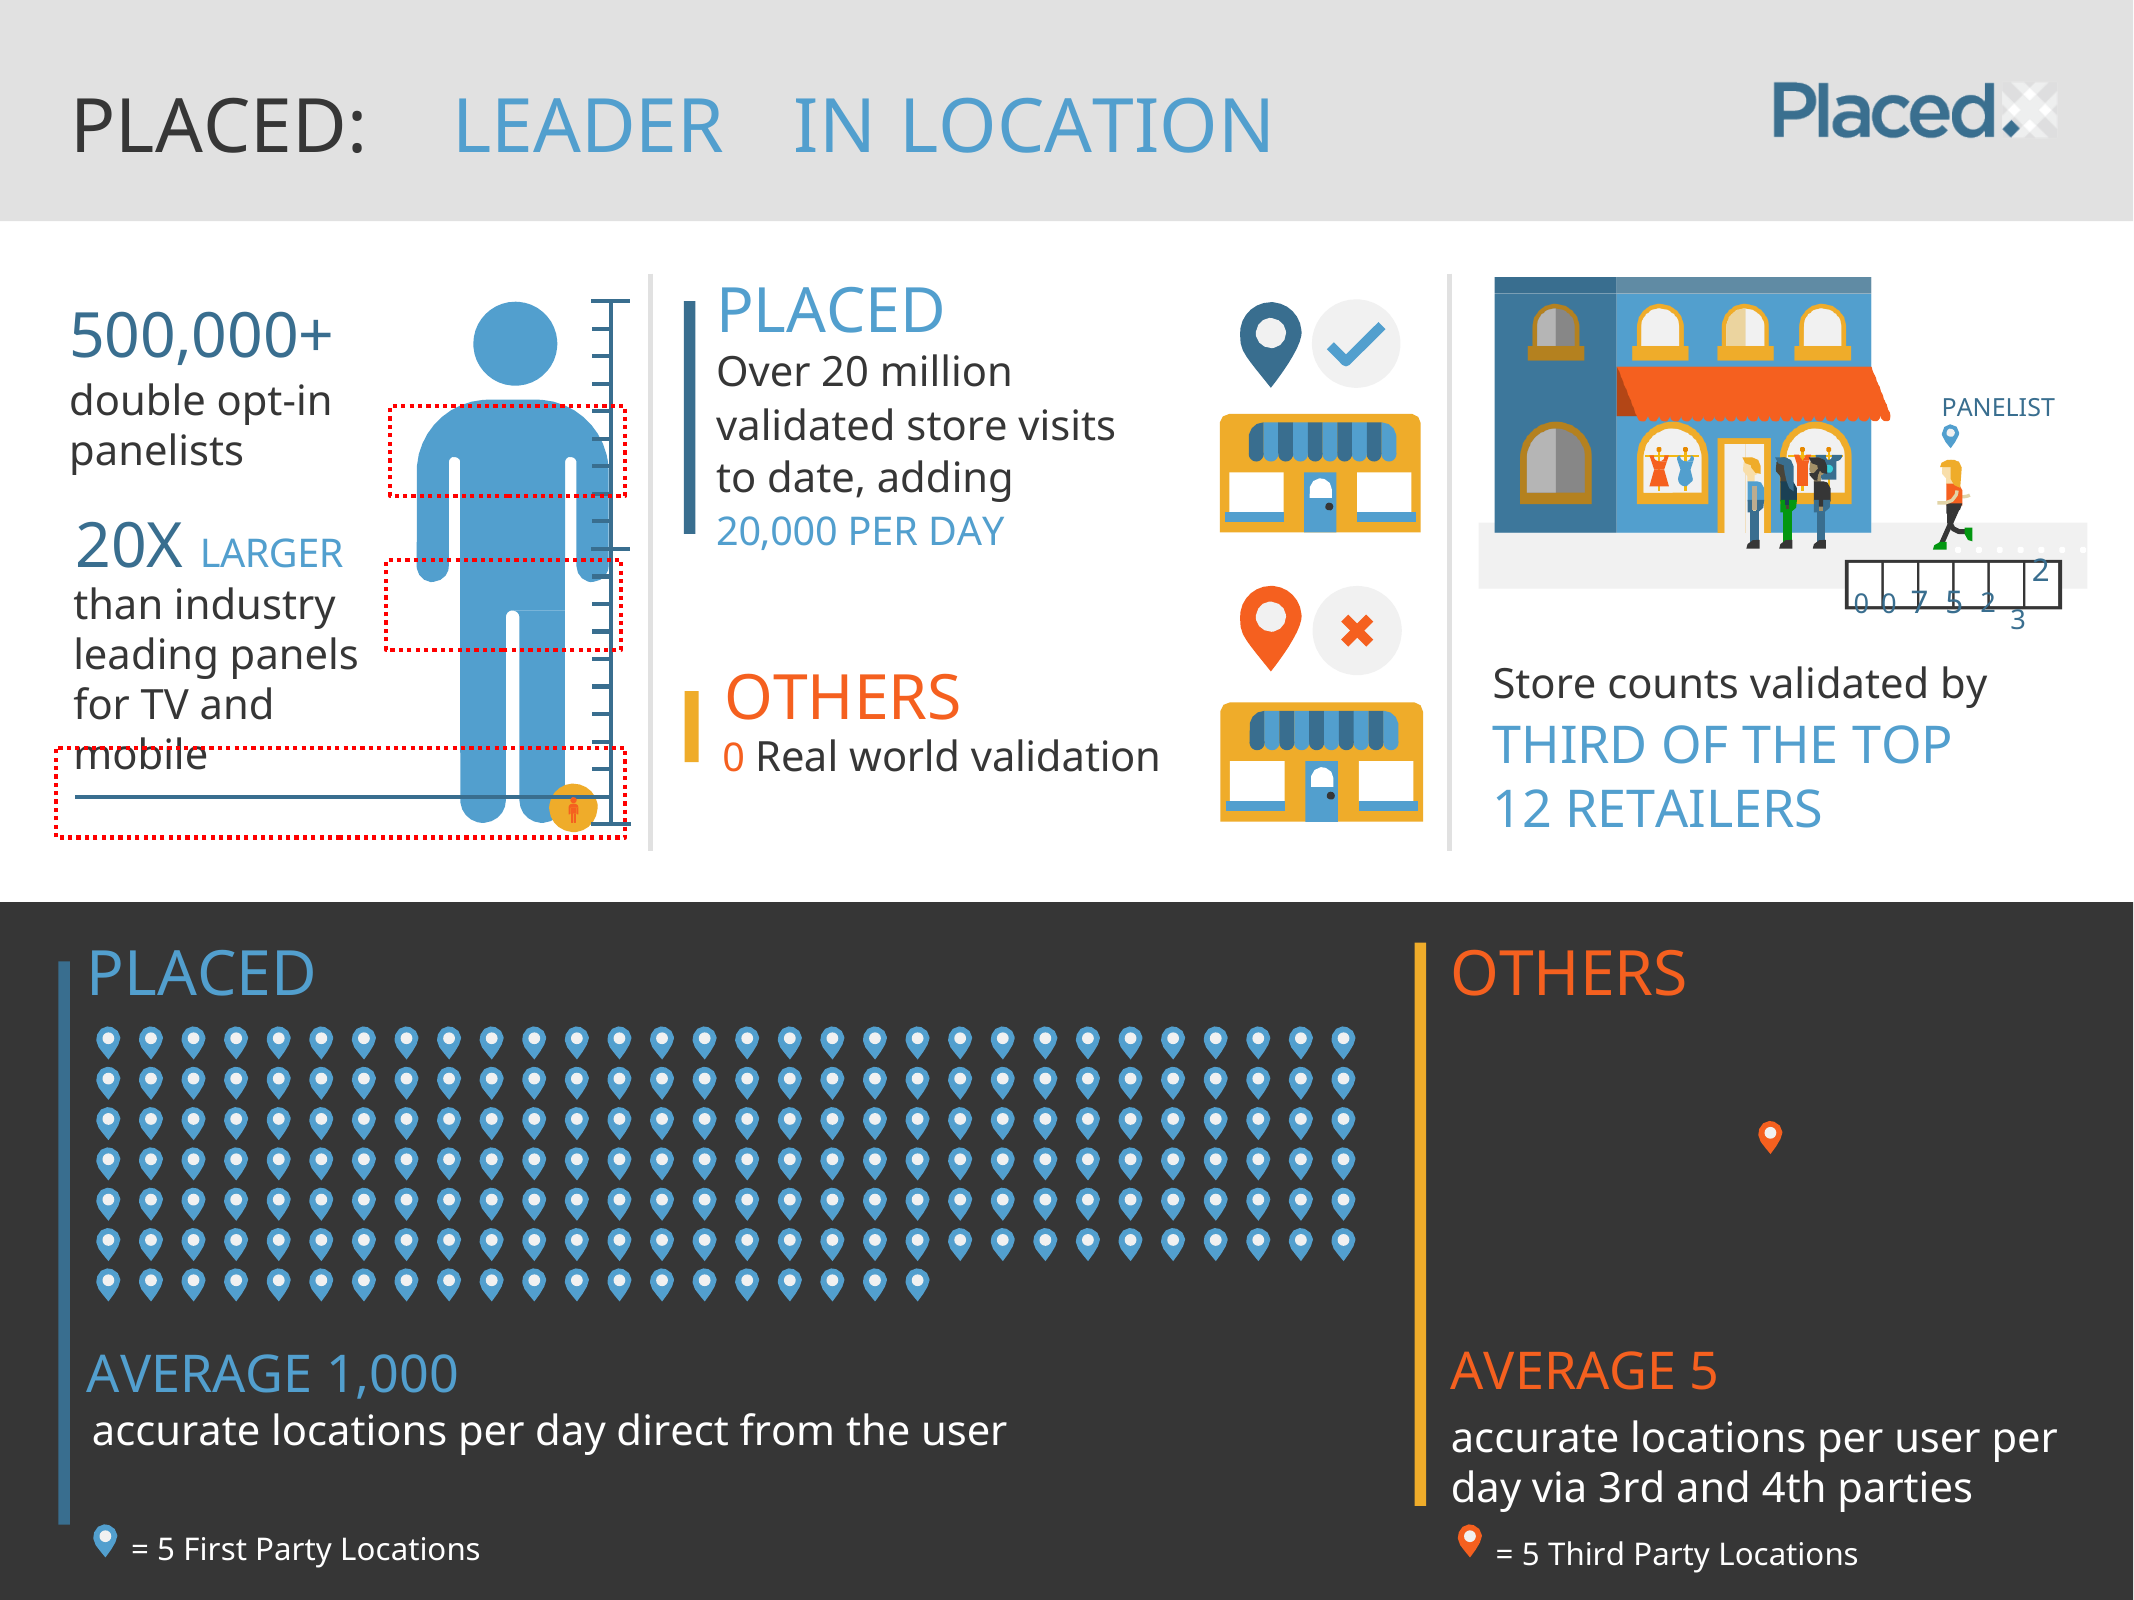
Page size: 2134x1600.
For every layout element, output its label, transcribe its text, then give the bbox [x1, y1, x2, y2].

text_box [1118, 1228, 1143, 1262]
text_box [96, 1268, 121, 1302]
text_box [1209, 1113, 1222, 1125]
text_box [351, 1187, 376, 1221]
text_box [1118, 1107, 1143, 1141]
text_box [224, 1066, 249, 1100]
text_box [187, 1153, 200, 1166]
text_box [1954, 562, 1988, 566]
text_box [863, 1026, 887, 1060]
text_box [783, 1274, 796, 1287]
text_box [820, 1187, 845, 1221]
text_box [1937, 490, 1957, 503]
text_box [272, 1032, 285, 1045]
text_box [698, 1032, 711, 1045]
text_box [266, 1187, 291, 1221]
text_box PLACED Over 20 million validated store visits to date, adding 20,000 PER DAY [713, 270, 1142, 554]
text_box PLACED [84, 932, 353, 1008]
text_box [1941, 424, 1960, 449]
text_box [869, 1193, 881, 1206]
text_box [777, 1026, 802, 1060]
text_box [948, 1228, 973, 1262]
text_box [1747, 499, 1754, 513]
text_box [1941, 468, 1950, 480]
text_box [358, 1193, 370, 1206]
text_box [1337, 1113, 1350, 1125]
text_box [1309, 735, 1325, 751]
text_box [522, 1026, 547, 1060]
text_box [93, 1524, 118, 1558]
text_box [948, 1147, 973, 1181]
text_box [528, 1234, 541, 1246]
text_box [443, 1072, 455, 1085]
text_box [0, 902, 2134, 1600]
text_box [1075, 1228, 1100, 1262]
text_box [351, 1066, 376, 1100]
text_box [1827, 464, 1834, 473]
text_box [1219, 413, 1421, 533]
text_box [1330, 325, 1383, 362]
text_box [571, 1234, 583, 1246]
text_box [1758, 1120, 1783, 1155]
text_box [869, 1274, 881, 1287]
text_box [1381, 446, 1397, 462]
text_box [96, 1066, 121, 1100]
text_box [1295, 1234, 1307, 1246]
text_box [571, 1274, 583, 1287]
text_box [564, 1026, 589, 1060]
text_box [145, 1193, 157, 1206]
text_box [1324, 735, 1339, 751]
text_box [1252, 1072, 1265, 1085]
text_box [954, 1113, 967, 1125]
text_box [358, 1072, 370, 1085]
text_box [1248, 422, 1263, 453]
text_box than industry [71, 578, 349, 628]
text_box [954, 1193, 967, 1206]
text_box [1820, 486, 1826, 507]
text_box [692, 1107, 717, 1141]
text_box [1246, 1026, 1271, 1060]
text_box [1964, 527, 1973, 542]
text_box [1312, 585, 1402, 676]
text_box [1996, 546, 2003, 553]
text_box [783, 1193, 796, 1206]
text_box [783, 1072, 796, 1085]
text_box [741, 1113, 754, 1125]
text_box [1848, 562, 1882, 607]
text_box [394, 1026, 419, 1060]
text_box [96, 1147, 121, 1181]
text_box [1161, 1228, 1186, 1262]
text_box [783, 1032, 796, 1045]
text_box [1305, 761, 1338, 822]
text_box [394, 1187, 419, 1221]
text_box [1124, 1234, 1137, 1246]
text_box [741, 1032, 754, 1045]
text_box [460, 650, 506, 747]
text_box [145, 1153, 157, 1166]
text_box [485, 1234, 498, 1246]
text_box [1381, 422, 1397, 452]
text_box [309, 1107, 334, 1141]
text_box [905, 1066, 930, 1100]
text_box [1352, 422, 1366, 450]
text_box [266, 1066, 291, 1100]
text_box [1220, 702, 1424, 822]
text_box [443, 1234, 455, 1246]
text_box [187, 1113, 200, 1125]
text_box [139, 1026, 163, 1060]
text_box [1279, 710, 1294, 740]
text_box [990, 1187, 1015, 1221]
text_box [905, 1107, 930, 1141]
text_box [1118, 1066, 1143, 1100]
text_box [315, 1234, 328, 1246]
text_box [698, 1193, 711, 1206]
text_box [315, 1113, 328, 1125]
text_box [1358, 761, 1414, 802]
text_box [1331, 1026, 1356, 1060]
text_box [1203, 1026, 1228, 1060]
text_box [181, 1228, 206, 1262]
text_box [1209, 1032, 1222, 1045]
text_box [1951, 514, 1965, 532]
text_box [522, 1187, 547, 1221]
text_box [1075, 1026, 1100, 1060]
text_box [315, 1193, 328, 1206]
text_box [863, 1268, 887, 1302]
text_box [1324, 710, 1338, 739]
text_box [528, 1153, 541, 1166]
text_box [990, 1107, 1015, 1141]
text_box [1075, 1107, 1100, 1141]
text_box [181, 1147, 206, 1181]
text_box [911, 1234, 924, 1246]
text_box [656, 1234, 668, 1246]
text_box [485, 1113, 498, 1125]
text_box [266, 1107, 291, 1141]
text_box [309, 1187, 334, 1221]
text_box [315, 1032, 328, 1045]
text_box [437, 1147, 462, 1181]
text_box [1203, 1066, 1228, 1100]
text_box [990, 1026, 1015, 1060]
text_box [911, 1032, 924, 1045]
text_box [650, 1187, 674, 1221]
text_box [224, 1107, 249, 1141]
text_box [1677, 455, 1694, 487]
text_box [613, 1193, 626, 1206]
text_box [948, 1066, 973, 1100]
text_box Store counts validated by THIRD OF THE TOP 12 RETAILERS [1490, 657, 2023, 838]
text_box [224, 1026, 249, 1060]
text_box [187, 1274, 200, 1287]
text_box [1295, 1113, 1307, 1125]
text_box [820, 1107, 845, 1141]
text_box [905, 1026, 930, 1060]
text_box [1288, 1026, 1313, 1060]
text_box [1311, 767, 1334, 787]
text_box [1352, 446, 1367, 462]
text_box [528, 1072, 541, 1085]
text_box [777, 1268, 802, 1302]
text_box [1322, 422, 1337, 452]
text_box [1167, 1072, 1180, 1085]
text_box [309, 1228, 334, 1262]
text_box [692, 1228, 717, 1262]
text_box [315, 1274, 328, 1287]
text_box [650, 1228, 674, 1262]
text_box for TV and [71, 678, 295, 729]
text_box [479, 1268, 504, 1302]
text_box [1033, 1066, 1058, 1100]
text_box [2017, 546, 2024, 553]
text_box [1331, 1187, 1356, 1221]
text_box [863, 1187, 887, 1221]
text_box [309, 1026, 334, 1060]
text_box [607, 1026, 632, 1060]
text_box OTHERS [1448, 932, 1719, 1008]
text_box [96, 1228, 121, 1262]
text_box [1354, 735, 1369, 751]
text_box [102, 1072, 115, 1085]
text_box [1039, 1234, 1052, 1246]
text_box [650, 1026, 674, 1060]
text_box [948, 1107, 973, 1141]
text_box [1264, 710, 1279, 740]
text_box [1295, 1072, 1307, 1085]
text_box [522, 1107, 547, 1141]
text_box [102, 1032, 115, 1045]
text_box [783, 1234, 796, 1246]
text_box [1323, 446, 1338, 462]
text_box [139, 1187, 163, 1221]
text_box [698, 1274, 711, 1287]
text_box [187, 1072, 200, 1085]
text_box [528, 1193, 541, 1206]
text_box [1940, 459, 1950, 468]
text_box [437, 1268, 462, 1302]
text_box [1955, 546, 1961, 553]
text_box [1082, 1072, 1094, 1085]
text_box [1161, 1066, 1186, 1100]
text_box [1649, 455, 1669, 470]
text_box [400, 1234, 413, 1246]
text_box [2038, 546, 2045, 553]
text_box [1252, 1193, 1265, 1206]
text_box [996, 1153, 1009, 1166]
text_box [1124, 1113, 1137, 1125]
text_box [1118, 1026, 1143, 1060]
text_box [996, 1032, 1009, 1045]
text_box [954, 1153, 967, 1166]
text_box PLACED: LEADER IN LOCATION [68, 77, 1310, 168]
text_box [1339, 735, 1354, 751]
text_box [1946, 428, 1955, 437]
text_box [735, 1187, 760, 1221]
text_box [358, 1274, 370, 1287]
text_box [911, 1072, 924, 1085]
text_box [358, 1032, 370, 1045]
text_box [613, 1032, 626, 1045]
text_box [741, 1072, 754, 1085]
text_box [826, 1032, 839, 1045]
text_box [1844, 559, 2029, 610]
text_box [826, 1072, 839, 1085]
text_box [869, 1032, 881, 1045]
text_box [400, 1113, 413, 1125]
text_box [826, 1193, 839, 1206]
text_box [102, 1113, 115, 1125]
text_box [1747, 476, 1755, 481]
text_box [1932, 541, 1947, 550]
text_box [266, 1268, 291, 1302]
text_box [1788, 482, 1797, 499]
text_box [777, 1147, 802, 1181]
text_box [1295, 1153, 1307, 1166]
text_box [309, 1268, 334, 1302]
text_box [266, 1228, 291, 1262]
text_box [1203, 1187, 1228, 1221]
text_box [1366, 422, 1381, 452]
text_box [230, 1193, 243, 1206]
text_box [564, 1147, 589, 1181]
text_box [485, 1153, 498, 1166]
text_box [1209, 1193, 1222, 1206]
text_box [394, 1228, 419, 1262]
text_box [1255, 317, 1287, 349]
text_box [479, 1187, 504, 1221]
text_box [564, 1228, 589, 1262]
text_box [1118, 1187, 1143, 1221]
text_box [1033, 1026, 1058, 1060]
text_box [522, 1228, 547, 1262]
text_box [698, 1072, 711, 1085]
text_box [1240, 585, 1302, 672]
text_box [1293, 422, 1307, 450]
text_box [1649, 469, 1669, 487]
text_box [351, 1107, 376, 1141]
text_box [358, 1113, 370, 1125]
text_box [437, 1026, 462, 1060]
text_box [954, 1234, 967, 1246]
text_box [826, 1113, 839, 1125]
text_box [384, 558, 623, 652]
text_box [1288, 1228, 1313, 1262]
text_box [683, 301, 696, 534]
text_box [388, 404, 627, 498]
text_box [1367, 446, 1381, 462]
text_box [54, 746, 627, 840]
text_box [1039, 1153, 1052, 1166]
text_box [735, 1066, 760, 1100]
text_box [102, 1234, 115, 1246]
text_box [692, 1268, 717, 1302]
text_box [1775, 457, 1794, 492]
text_box [400, 1193, 413, 1206]
text_box [613, 1113, 626, 1125]
text_box [1775, 461, 1785, 478]
text_box [741, 1274, 754, 1287]
text_box [1353, 710, 1368, 740]
text_box [309, 1066, 334, 1100]
text_box [1746, 539, 1760, 549]
text_box = 5 First Party Locations [128, 1529, 512, 1567]
text_box [613, 1072, 626, 1085]
text_box [905, 1147, 930, 1181]
text_box [1975, 546, 1982, 553]
text_box [1331, 1228, 1356, 1262]
text_box [863, 1107, 887, 1141]
text_box [145, 1032, 157, 1045]
text_box [1949, 507, 1954, 524]
text_box [1075, 1066, 1100, 1100]
text_box [437, 1228, 462, 1262]
text_box 0 0 7 5 2 3 [1851, 566, 2054, 635]
text_box [656, 1072, 668, 1085]
text_box [485, 1274, 498, 1287]
text_box [224, 1147, 249, 1181]
text_box [1755, 499, 1765, 513]
text_box [948, 1187, 973, 1221]
text_box [1082, 1153, 1094, 1166]
text_box [145, 1113, 157, 1125]
text_box [443, 1274, 455, 1287]
text_box [181, 1026, 206, 1060]
text_box [1779, 539, 1793, 549]
text_box [443, 1153, 455, 1166]
text_box [1246, 1147, 1271, 1181]
text_box [1331, 1066, 1356, 1100]
text_box [613, 1234, 626, 1246]
text_box [464, 399, 561, 406]
text_box [1124, 1153, 1137, 1166]
text_box [437, 1066, 462, 1100]
text_box [139, 1066, 163, 1100]
text_box [564, 1107, 589, 1141]
text_box [650, 1066, 674, 1100]
text_box leading panels [71, 628, 374, 679]
text_box [416, 497, 449, 560]
text_box [1764, 1126, 1777, 1139]
text_box [1161, 1187, 1186, 1221]
text_box [741, 1193, 754, 1206]
text_box [1780, 481, 1788, 499]
text_box [1989, 562, 2023, 566]
text_box [826, 1153, 839, 1166]
text_box [1815, 454, 1843, 480]
text_box [1033, 1107, 1058, 1141]
text_box [905, 1228, 930, 1262]
text_box [58, 961, 70, 1525]
text_box [181, 1187, 206, 1221]
text_box [607, 1107, 632, 1141]
text_box [692, 1147, 717, 1181]
text_box AVERAGE 5 accurate locations per user per day via 3rd and 4th parties = 5 Third Party Locations [1448, 1337, 2094, 1572]
text_box mobile [71, 728, 217, 747]
text_box [1357, 472, 1412, 513]
text_box [735, 1026, 760, 1060]
text_box [1246, 1107, 1271, 1141]
text_box [1075, 1147, 1100, 1181]
text_box [394, 1107, 419, 1141]
text_box [1295, 1193, 1307, 1206]
text_box [272, 1193, 285, 1206]
text_box [1279, 735, 1295, 751]
text_box [1309, 478, 1332, 498]
text_box [1161, 1147, 1186, 1181]
text_box [1167, 1113, 1180, 1125]
text_box [2059, 546, 2066, 553]
text_box [1124, 1032, 1137, 1045]
text_box [613, 1274, 626, 1287]
text_box [954, 1072, 967, 1085]
text_box [1780, 499, 1787, 513]
picture [1746, 54, 2085, 167]
text_box [1240, 302, 1302, 388]
text_box [1288, 1147, 1313, 1181]
text_box [1252, 1113, 1265, 1125]
text_box [145, 1274, 157, 1287]
text_box [437, 1187, 462, 1221]
text_box [1167, 1234, 1180, 1246]
text_box [2054, 559, 2063, 610]
text_box [564, 1268, 589, 1302]
text_box [1033, 1228, 1058, 1262]
text_box [358, 1153, 370, 1166]
text_box [656, 1193, 668, 1206]
text_box [607, 1268, 632, 1302]
text_box [571, 1153, 583, 1166]
text_box [954, 1032, 967, 1045]
text_box [911, 1153, 924, 1166]
text_box [1255, 601, 1287, 632]
text_box [181, 1268, 206, 1302]
text_box [1294, 735, 1310, 751]
text_box [820, 1147, 845, 1181]
text_box [351, 1026, 376, 1060]
text_box [272, 1072, 285, 1085]
text_box [571, 1113, 583, 1125]
text_box [1248, 446, 1264, 462]
text_box [1246, 1187, 1271, 1221]
text_box [181, 1107, 206, 1141]
text_box [869, 1234, 881, 1246]
text_box [1331, 1107, 1356, 1141]
text_box [1278, 446, 1294, 462]
text_box [1308, 446, 1323, 462]
text_box [692, 1187, 717, 1221]
text_box [315, 1072, 328, 1085]
text_box [394, 1268, 419, 1302]
text_box panelists [67, 424, 254, 475]
text_box [102, 1193, 115, 1206]
text_box [2080, 546, 2087, 553]
text_box [1813, 481, 1831, 499]
text_box [735, 1268, 760, 1302]
text_box [400, 1072, 413, 1085]
text_box [656, 1153, 668, 1166]
text_box [820, 1066, 845, 1100]
text_box [863, 1066, 887, 1100]
text_box [437, 1107, 462, 1141]
text_box [990, 1066, 1015, 1100]
text_box [1478, 522, 2088, 589]
text_box [272, 1113, 285, 1125]
text_box [139, 1268, 163, 1302]
text_box [1337, 1032, 1350, 1045]
text_box [1950, 459, 1962, 488]
text_box [181, 1066, 206, 1100]
text_box [1821, 499, 1831, 513]
text_box [519, 650, 565, 747]
text_box [564, 1187, 589, 1221]
text_box [1337, 422, 1352, 451]
text_box [1124, 1072, 1137, 1085]
text_box [145, 1072, 157, 1085]
text_box [1082, 1193, 1094, 1206]
text_box [230, 1072, 243, 1085]
text_box [613, 1153, 626, 1166]
text_box [96, 1026, 121, 1060]
text_box [1082, 1032, 1094, 1045]
text_box [741, 1153, 754, 1166]
text_box [741, 1234, 754, 1246]
text_box [1039, 1193, 1052, 1206]
text_box [990, 1147, 1015, 1181]
text_box [777, 1066, 802, 1100]
text_box [99, 1530, 112, 1543]
text_box [607, 1228, 632, 1262]
text_box [948, 1026, 973, 1060]
text_box [528, 1113, 541, 1125]
text_box [102, 1153, 115, 1166]
text_box [1033, 1187, 1058, 1221]
text_box [1252, 1032, 1265, 1045]
text_box [650, 1107, 674, 1141]
text_box [607, 1147, 632, 1181]
text_box [1813, 499, 1820, 513]
text_box [1919, 562, 1953, 566]
text_box [1246, 1066, 1271, 1100]
text_box [266, 1026, 291, 1060]
text_box [684, 691, 699, 763]
text_box [990, 1228, 1015, 1262]
text_box [1369, 735, 1383, 751]
text_box [187, 1193, 200, 1206]
text_box [1368, 710, 1383, 740]
text_box [1288, 1187, 1313, 1221]
text_box [698, 1113, 711, 1125]
text_box [230, 1274, 243, 1287]
text_box [783, 1153, 796, 1166]
text_box [869, 1153, 881, 1166]
text_box [698, 1153, 711, 1166]
text_box [224, 1187, 249, 1221]
text_box [1307, 422, 1322, 452]
text_box [1167, 1153, 1180, 1166]
text_box [1946, 503, 1963, 514]
text_box [1747, 481, 1765, 499]
text_box AVERAGE 1,000 accurate locations per day direct from the user [84, 1339, 1064, 1454]
text_box [528, 1032, 541, 1045]
text_box OTHERS 0 Real world validation [720, 659, 1190, 780]
text_box [96, 1187, 121, 1221]
text_box [656, 1274, 668, 1287]
text_box [1229, 472, 1284, 513]
text_box [1414, 942, 1427, 1506]
text_box [139, 1147, 163, 1181]
text_box [996, 1113, 1009, 1125]
text_box [698, 1234, 711, 1246]
text_box [777, 1107, 802, 1141]
text_box [863, 1147, 887, 1181]
text_box [1203, 1107, 1228, 1141]
text_box [400, 1032, 413, 1045]
text_box [1039, 1113, 1052, 1125]
text_box [230, 1234, 243, 1246]
text_box [479, 1026, 504, 1060]
text_box [1294, 710, 1309, 740]
text_box [650, 1268, 674, 1302]
text_box [826, 1234, 839, 1246]
text_box [1331, 1147, 1356, 1181]
text_box [869, 1072, 881, 1085]
text_box [224, 1228, 249, 1262]
text_box [1209, 1072, 1222, 1085]
text_box [571, 1032, 583, 1045]
text_box [485, 1072, 498, 1085]
text_box 2 [2029, 550, 2054, 588]
text_box [1082, 1234, 1094, 1246]
text_box [1309, 710, 1324, 740]
text_box [1311, 299, 1401, 388]
text_box [315, 1153, 328, 1166]
text_box [443, 1193, 455, 1206]
text_box [1118, 1147, 1143, 1181]
text_box [1249, 710, 1264, 741]
text_box [656, 1113, 668, 1125]
text_box [1494, 277, 1891, 533]
text_box [479, 1066, 504, 1100]
text_box [0, 0, 2134, 222]
text_box [1124, 1193, 1137, 1206]
text_box [1808, 457, 1828, 474]
text_box [351, 1147, 376, 1181]
text_box [1203, 1228, 1228, 1262]
text_box double opt-in [67, 374, 353, 425]
text_box [358, 1234, 370, 1246]
text_box [735, 1107, 760, 1141]
text_box [479, 1228, 504, 1262]
text_box [1793, 454, 1812, 486]
text_box [1337, 1153, 1350, 1166]
text_box [1288, 1107, 1313, 1141]
text_box [1209, 1153, 1222, 1166]
text_box [139, 1107, 163, 1141]
text_box [460, 497, 566, 560]
text_box [187, 1234, 200, 1246]
text_box [905, 1268, 930, 1302]
text_box [479, 1107, 504, 1141]
text_box [1264, 446, 1279, 462]
text_box [1246, 1228, 1271, 1262]
text_box [485, 1032, 498, 1045]
text_box [571, 1072, 583, 1085]
text_box [1383, 710, 1399, 741]
text_box [905, 1187, 930, 1221]
text_box [656, 1032, 668, 1045]
text_box [820, 1026, 845, 1060]
text_box [479, 1147, 504, 1181]
text_box [394, 1147, 419, 1181]
text_box [1326, 791, 1335, 800]
text_box [1167, 1032, 1180, 1045]
text_box [1788, 499, 1797, 513]
text_box [309, 1147, 334, 1181]
text_box [863, 1228, 887, 1262]
text_box [1252, 1153, 1265, 1166]
text_box [996, 1193, 1009, 1206]
text_box [1167, 1193, 1180, 1206]
text_box [735, 1228, 760, 1262]
text_box [96, 1107, 121, 1141]
text_box [1883, 562, 1917, 566]
text_box [272, 1153, 285, 1166]
text_box [187, 1032, 200, 1045]
text_box [485, 1193, 498, 1206]
text_box [1383, 735, 1399, 751]
text_box [1304, 472, 1337, 533]
text_box [528, 1274, 541, 1287]
text_box [351, 1268, 376, 1302]
text_box [1946, 483, 1963, 503]
text_box [996, 1234, 1009, 1246]
text_box 500,000+ [67, 295, 391, 371]
text_box PANELIST [1939, 391, 2071, 422]
text_box [996, 1072, 1009, 1085]
text_box [1082, 1113, 1094, 1125]
text_box [1278, 422, 1293, 451]
text_box [1295, 1032, 1307, 1045]
text_box [911, 1193, 924, 1206]
text_box [571, 1193, 583, 1206]
text_box [272, 1234, 285, 1246]
text_box [1337, 446, 1353, 462]
text_box [1039, 1032, 1052, 1045]
text_box [102, 1274, 115, 1287]
text_box [1288, 1066, 1313, 1100]
text_box [230, 1032, 243, 1045]
text_box [1337, 1234, 1350, 1246]
text_box [777, 1187, 802, 1221]
text_box [1209, 1234, 1222, 1246]
text_box [1161, 1026, 1186, 1060]
text_box [1252, 1234, 1265, 1246]
text_box [1229, 761, 1285, 802]
text_box [826, 1274, 839, 1287]
text_box [1265, 735, 1280, 751]
text_box [1325, 502, 1334, 511]
text_box [1338, 710, 1353, 740]
text_box [400, 1153, 413, 1166]
text_box [272, 1274, 285, 1287]
text_box [692, 1026, 717, 1060]
text_box [145, 1234, 157, 1246]
text_box [2054, 562, 2059, 607]
text_box [911, 1113, 924, 1125]
text_box [783, 1113, 796, 1125]
text_box [522, 1147, 547, 1181]
text_box [1033, 1147, 1058, 1181]
text_box [820, 1268, 845, 1302]
text_box [1263, 422, 1278, 452]
text_box [1161, 1107, 1186, 1141]
text_box [224, 1268, 249, 1302]
text_box [394, 1066, 419, 1100]
text_box [777, 1228, 802, 1262]
text_box [400, 1274, 413, 1287]
text_box [564, 1066, 589, 1100]
text_box [607, 1187, 632, 1221]
text_box [869, 1113, 881, 1125]
text_box 20X LARGER [73, 505, 384, 581]
text_box [576, 497, 609, 560]
text_box [1742, 457, 1761, 474]
text_box [911, 1274, 924, 1287]
text_box [1743, 461, 1758, 478]
text_box [522, 1066, 547, 1100]
text_box [230, 1113, 243, 1125]
text_box [443, 1113, 455, 1125]
text_box [650, 1147, 674, 1181]
text_box [607, 1066, 632, 1100]
text_box [351, 1228, 376, 1262]
text_box [139, 1228, 163, 1262]
text_box [1249, 735, 1265, 751]
text_box [1812, 539, 1826, 549]
text_box [230, 1153, 243, 1166]
text_box [735, 1147, 760, 1181]
text_box [820, 1228, 845, 1262]
text_box [1809, 462, 1817, 473]
text_box [443, 1032, 455, 1045]
text_box [1337, 1072, 1350, 1085]
text_box [1293, 446, 1308, 462]
text_box [1075, 1187, 1100, 1221]
text_box [473, 301, 558, 386]
text_box [1203, 1147, 1228, 1181]
text_box [522, 1268, 547, 1302]
text_box [266, 1147, 291, 1181]
text_box [1809, 465, 1821, 481]
text_box [1039, 1072, 1052, 1085]
text_box [1337, 1193, 1350, 1206]
text_box [692, 1066, 717, 1100]
